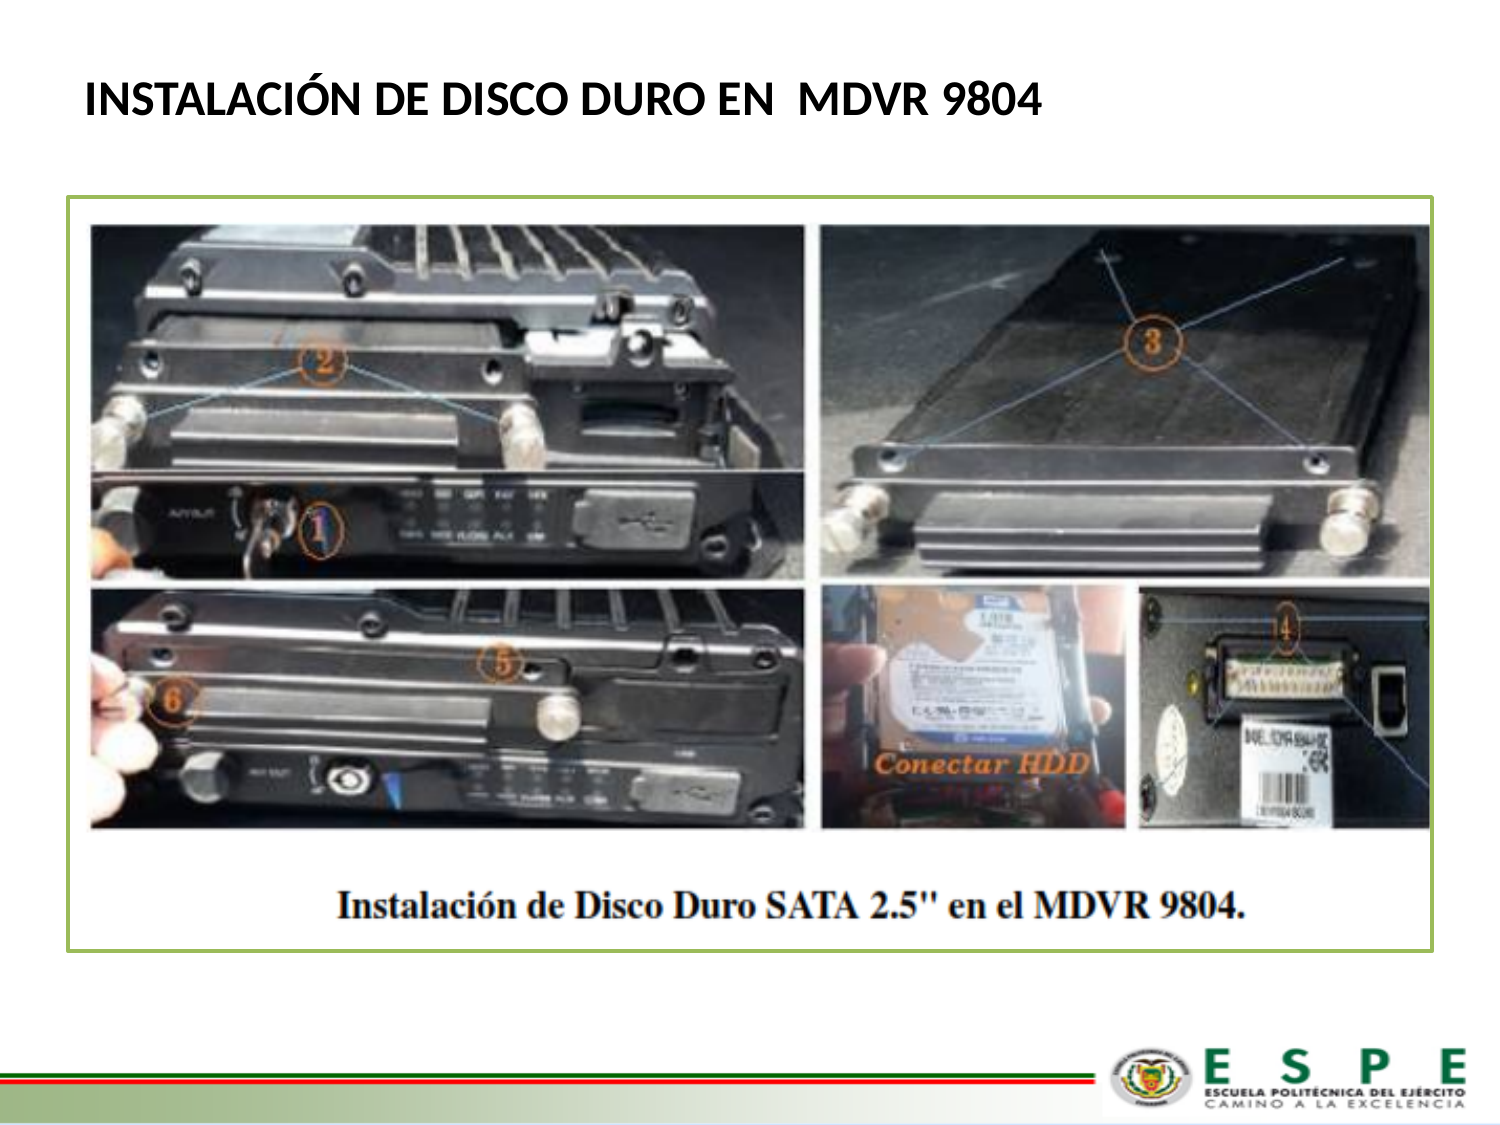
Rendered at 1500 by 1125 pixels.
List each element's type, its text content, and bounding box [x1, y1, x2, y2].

picture [0, 1034, 1500, 1125]
text_box INSTALACIÓN DE DISCO DURO EN MDVR 9804 [70, 58, 1407, 134]
picture [70, 198, 1430, 950]
